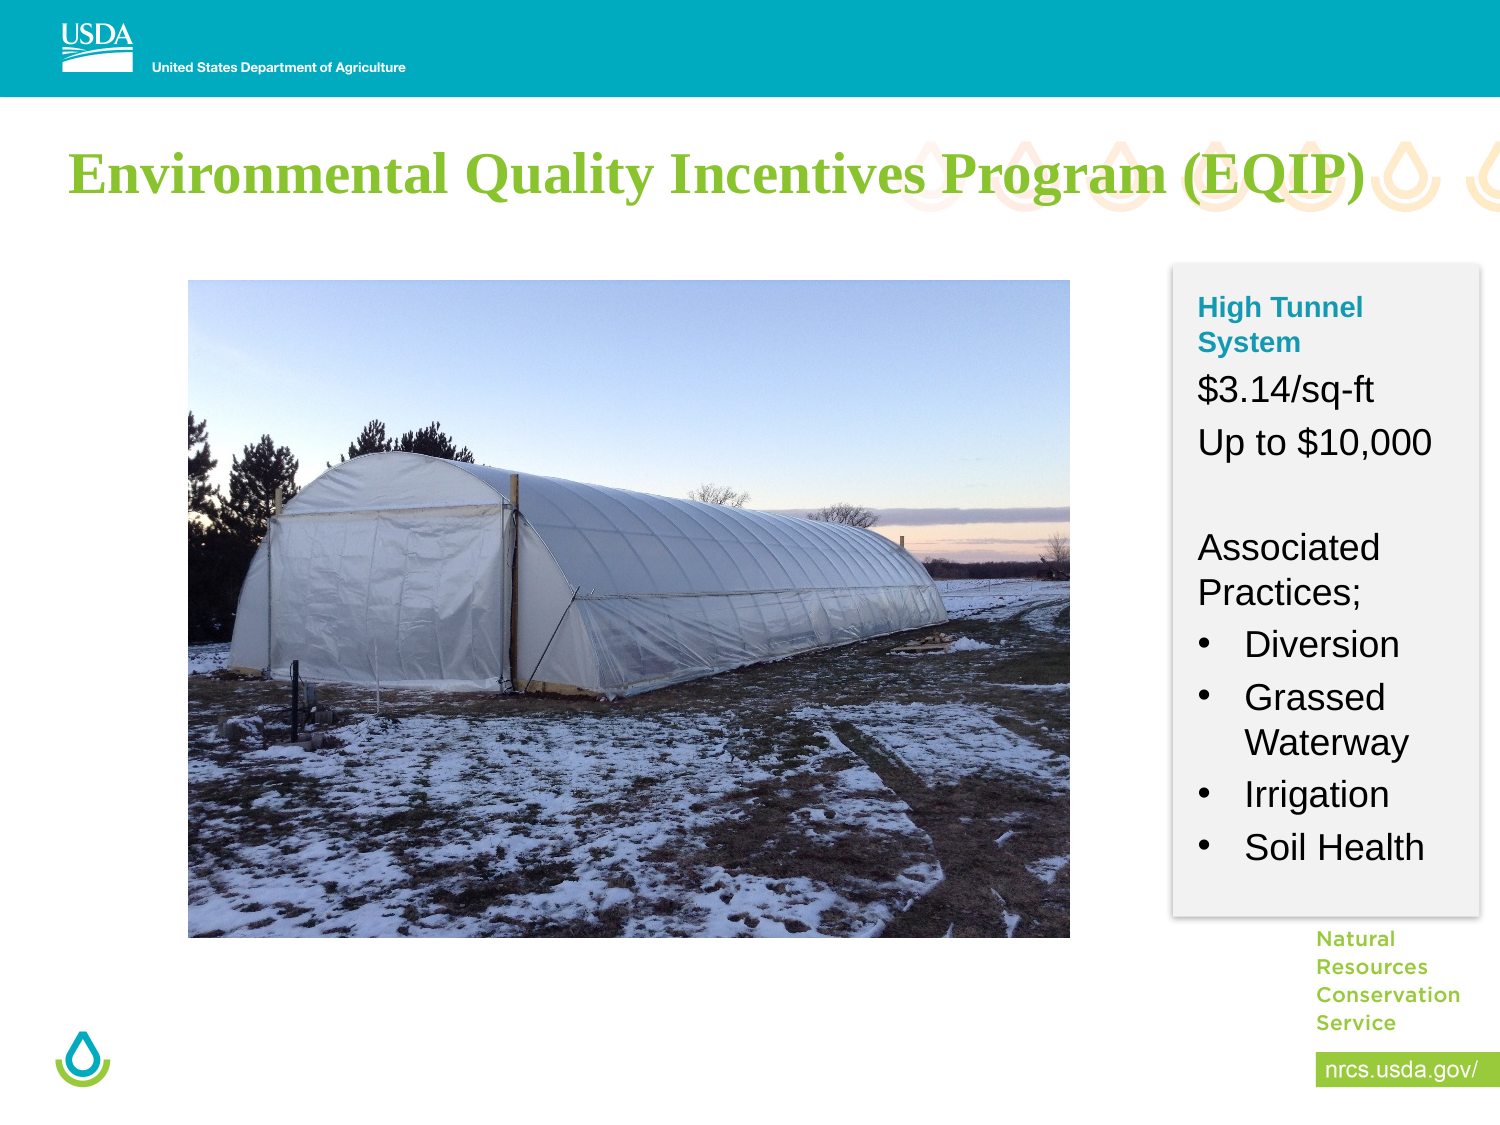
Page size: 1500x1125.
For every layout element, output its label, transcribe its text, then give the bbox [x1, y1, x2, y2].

list High Tunnel System [1182, 280, 1472, 382]
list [188, 280, 1070, 938]
list $3.14/sq-ft Up to $10,000 Associated Practices; Diversion Grassed Waterway Irrigation Soil Health [1182, 382, 1472, 907]
picture [0, 0, 1500, 1125]
title Environmental Quality Incentives Program (EQIP) [42, 92, 1393, 248]
